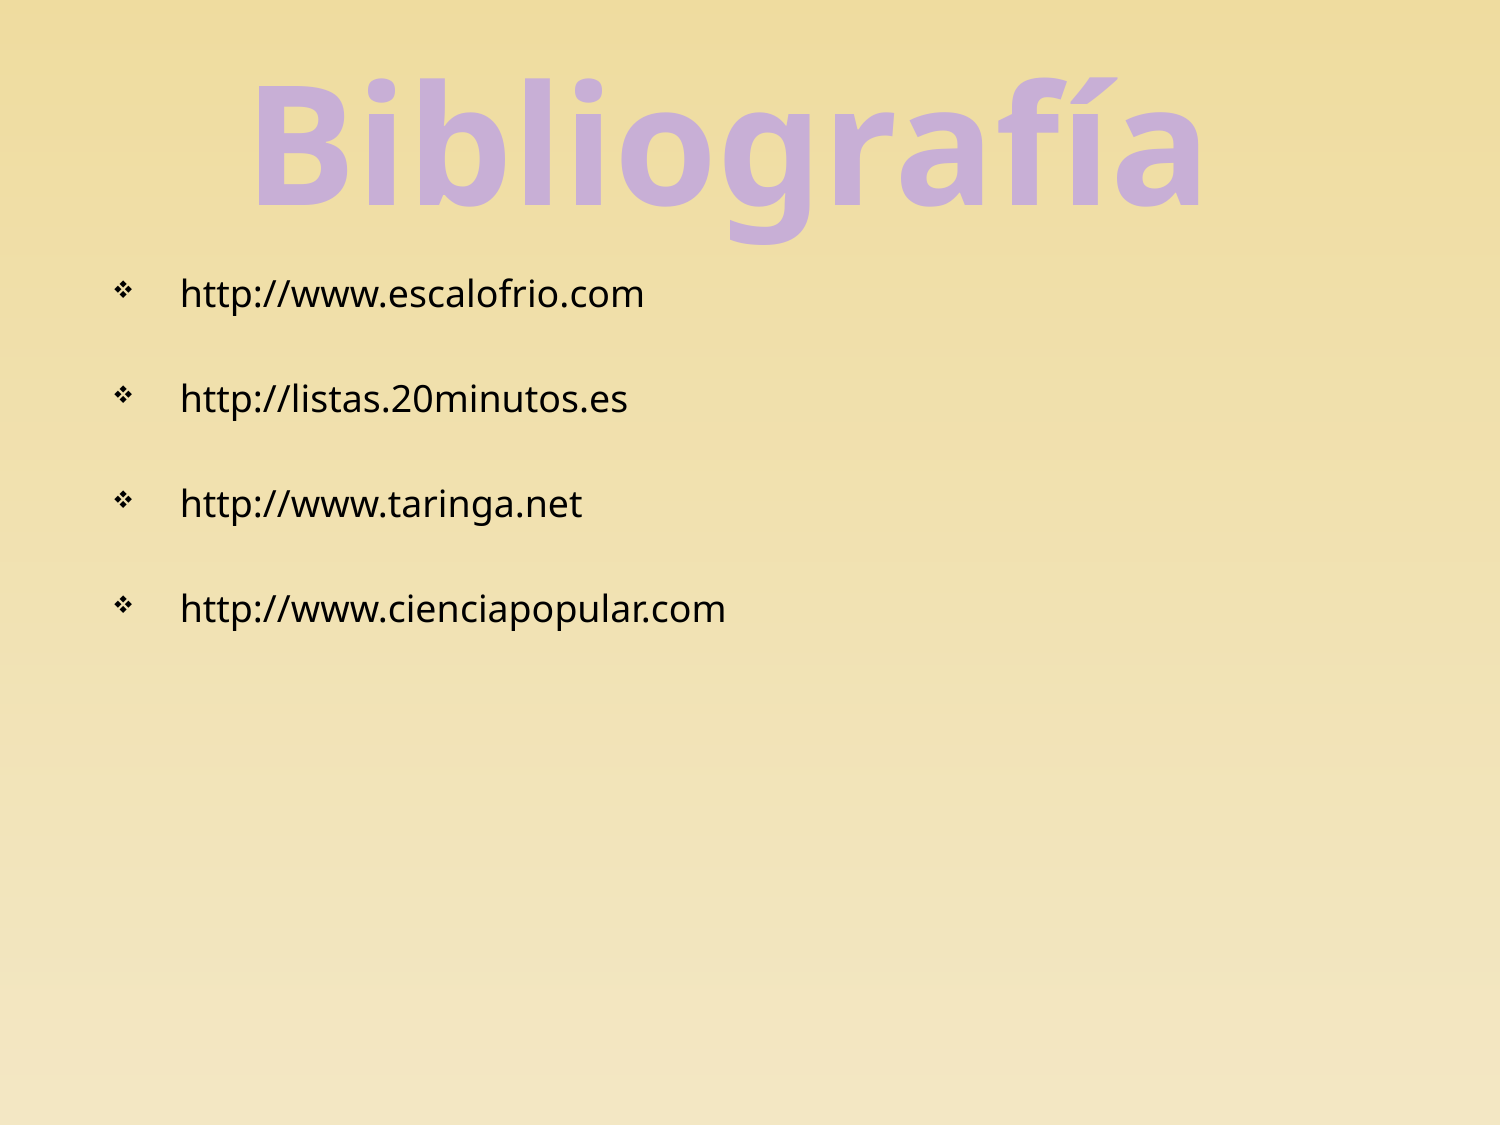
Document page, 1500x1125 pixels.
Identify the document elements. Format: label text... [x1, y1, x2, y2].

title Bibliografía [75, 45, 1425, 233]
list http://www.escalofrio.com http://listas.20minutos.es http://www.taringa.net http://www.cienciapopular.com [75, 262, 1425, 1035]
